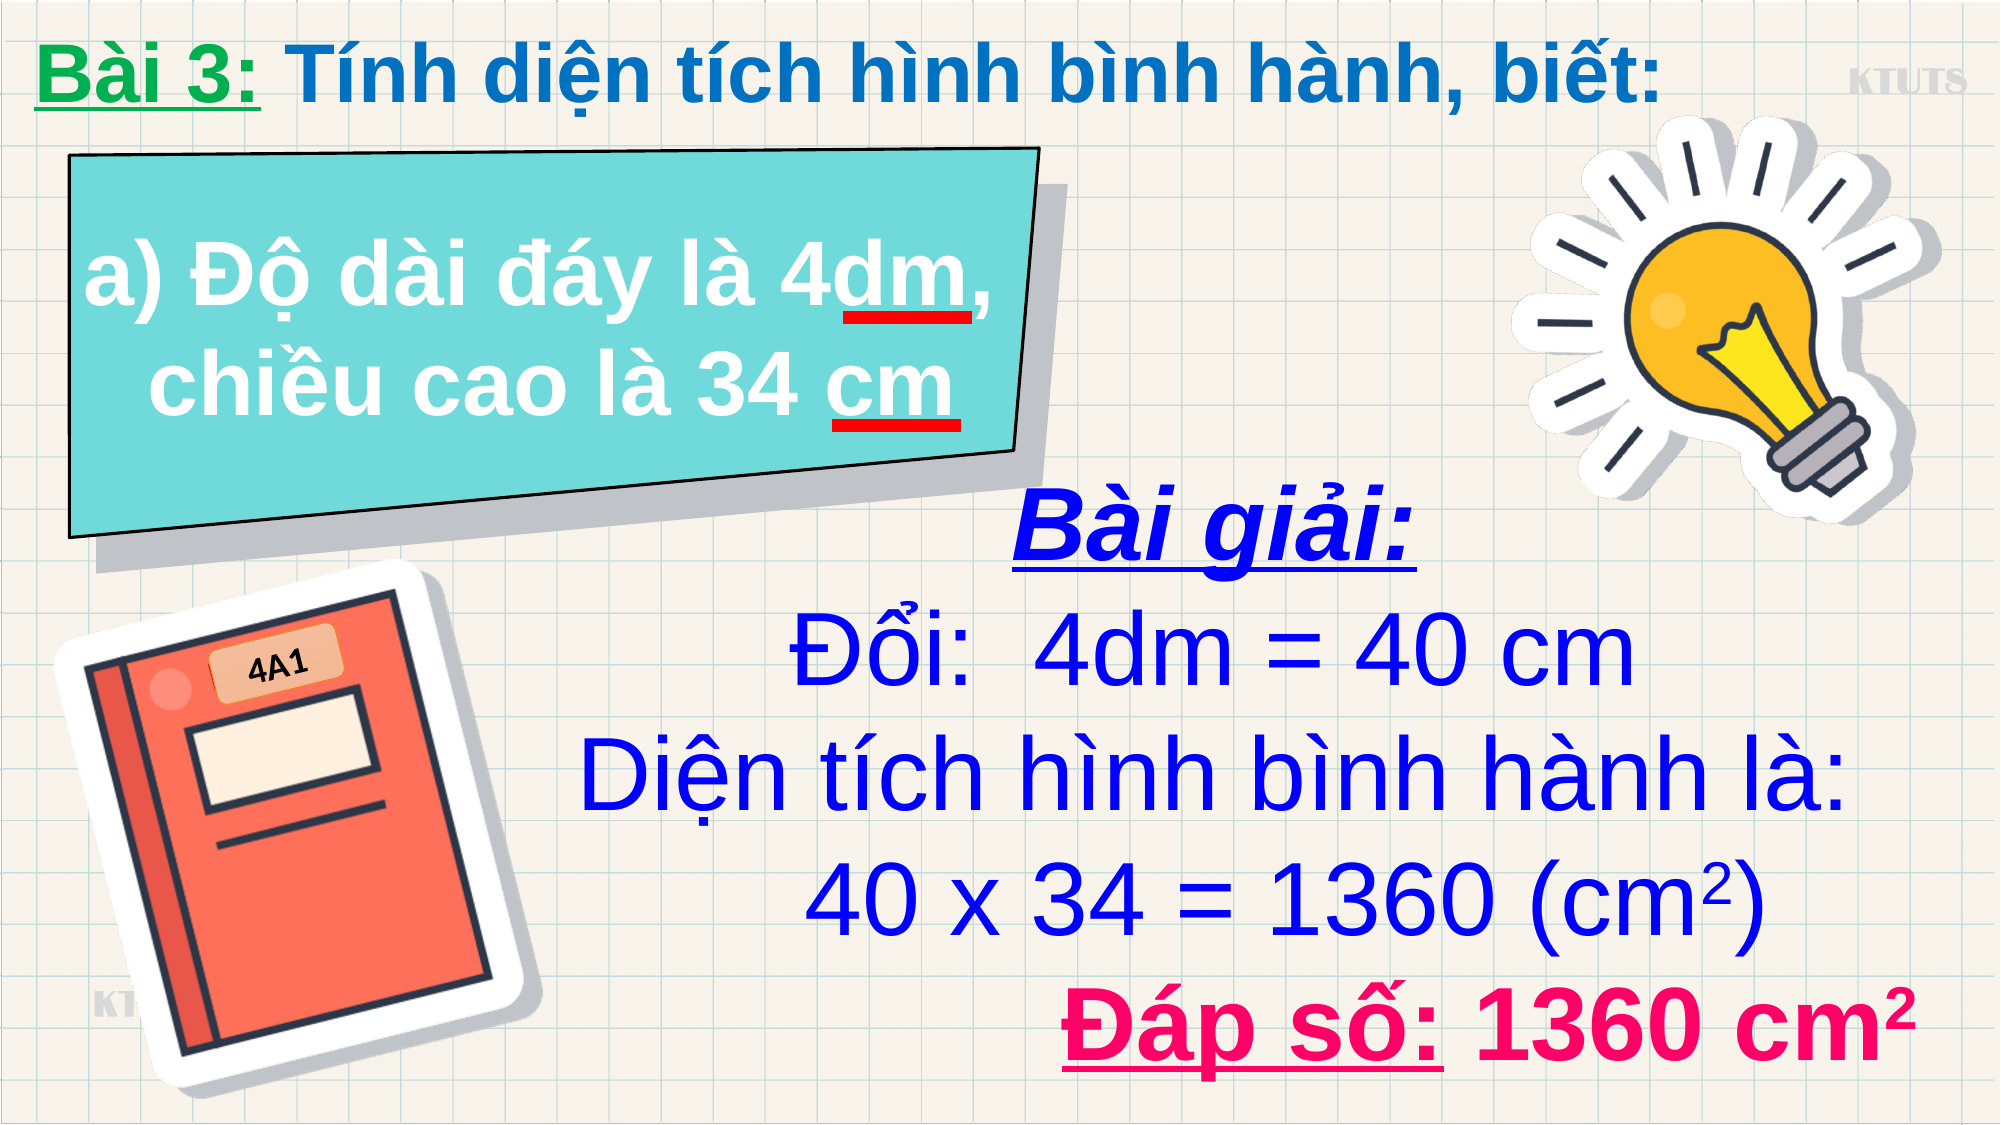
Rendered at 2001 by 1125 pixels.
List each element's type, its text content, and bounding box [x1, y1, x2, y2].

text_box Bài giải: Đổi: 4dm = 40 cm Diện tích hình bình hành là: 40 x 34 = 1360 (cm2) Đáp số: 1360 cm2 [543, 449, 2000, 1089]
text_box Bài 3: Tính diện tích hình bình hành, biết: [19, 11, 1877, 127]
picture [0, 0, 2000, 1125]
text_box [21, 61, 1085, 581]
